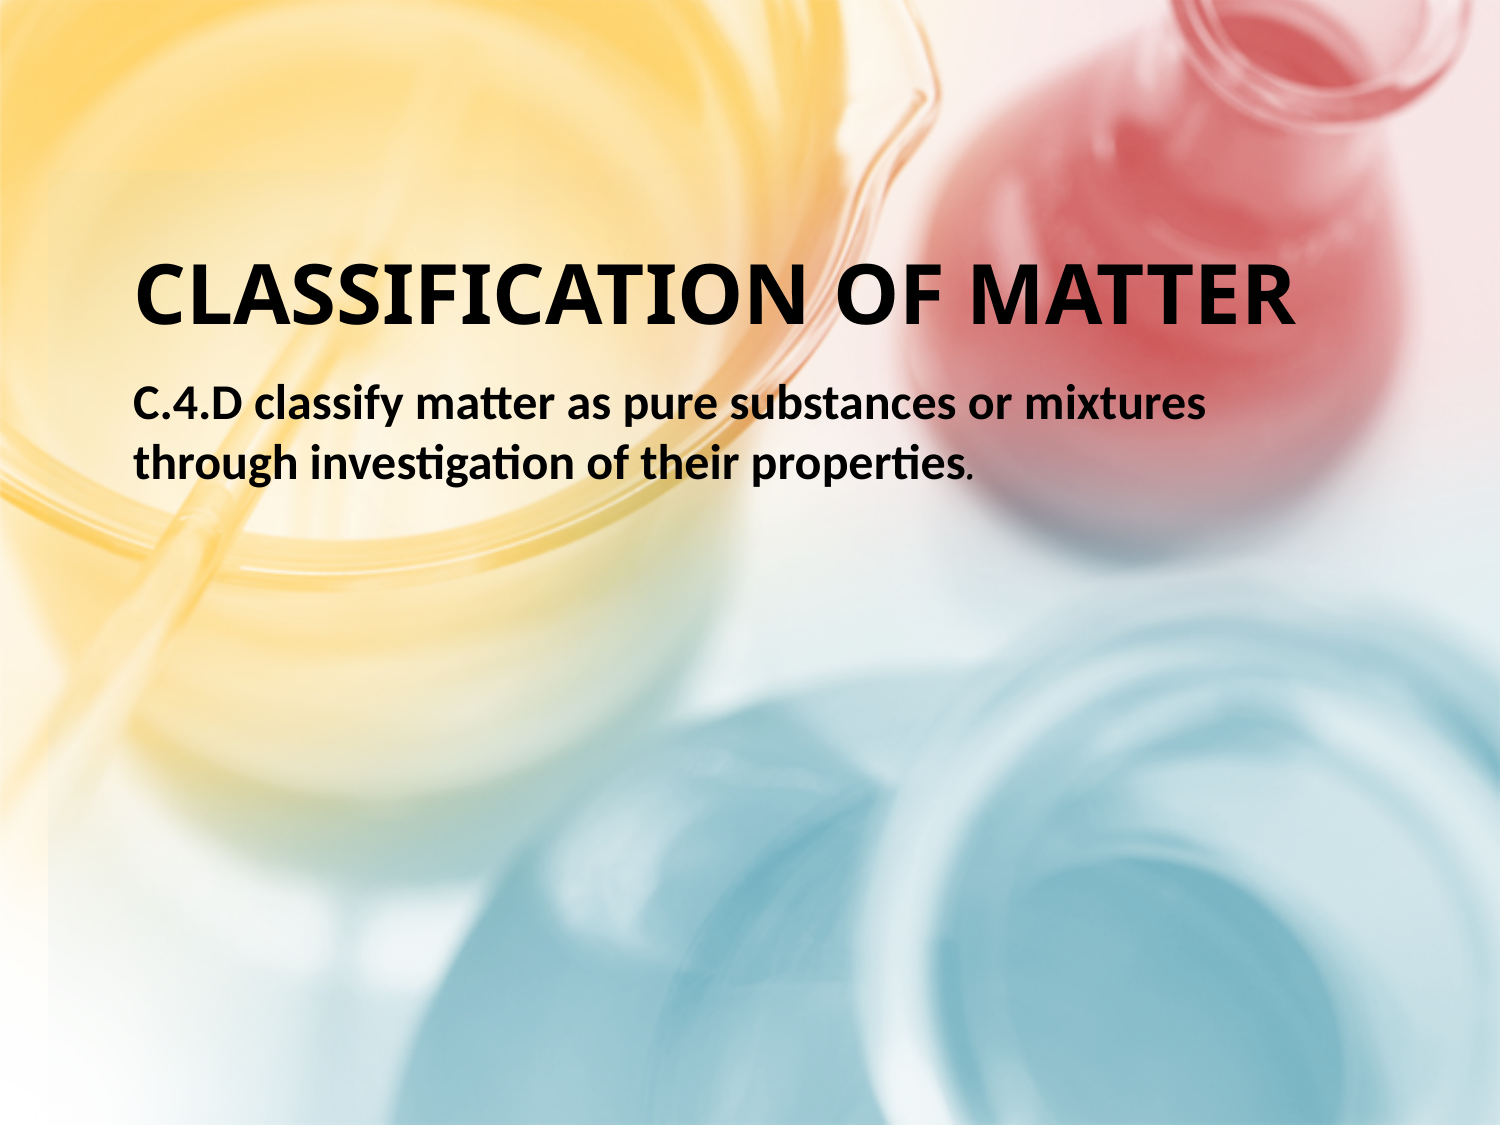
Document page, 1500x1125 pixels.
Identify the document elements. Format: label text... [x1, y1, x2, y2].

list C.4.D classify matter as pure substances or mixtures through investigation of their properties. [118, 362, 1394, 609]
title Classification of Matter [118, 125, 1394, 349]
